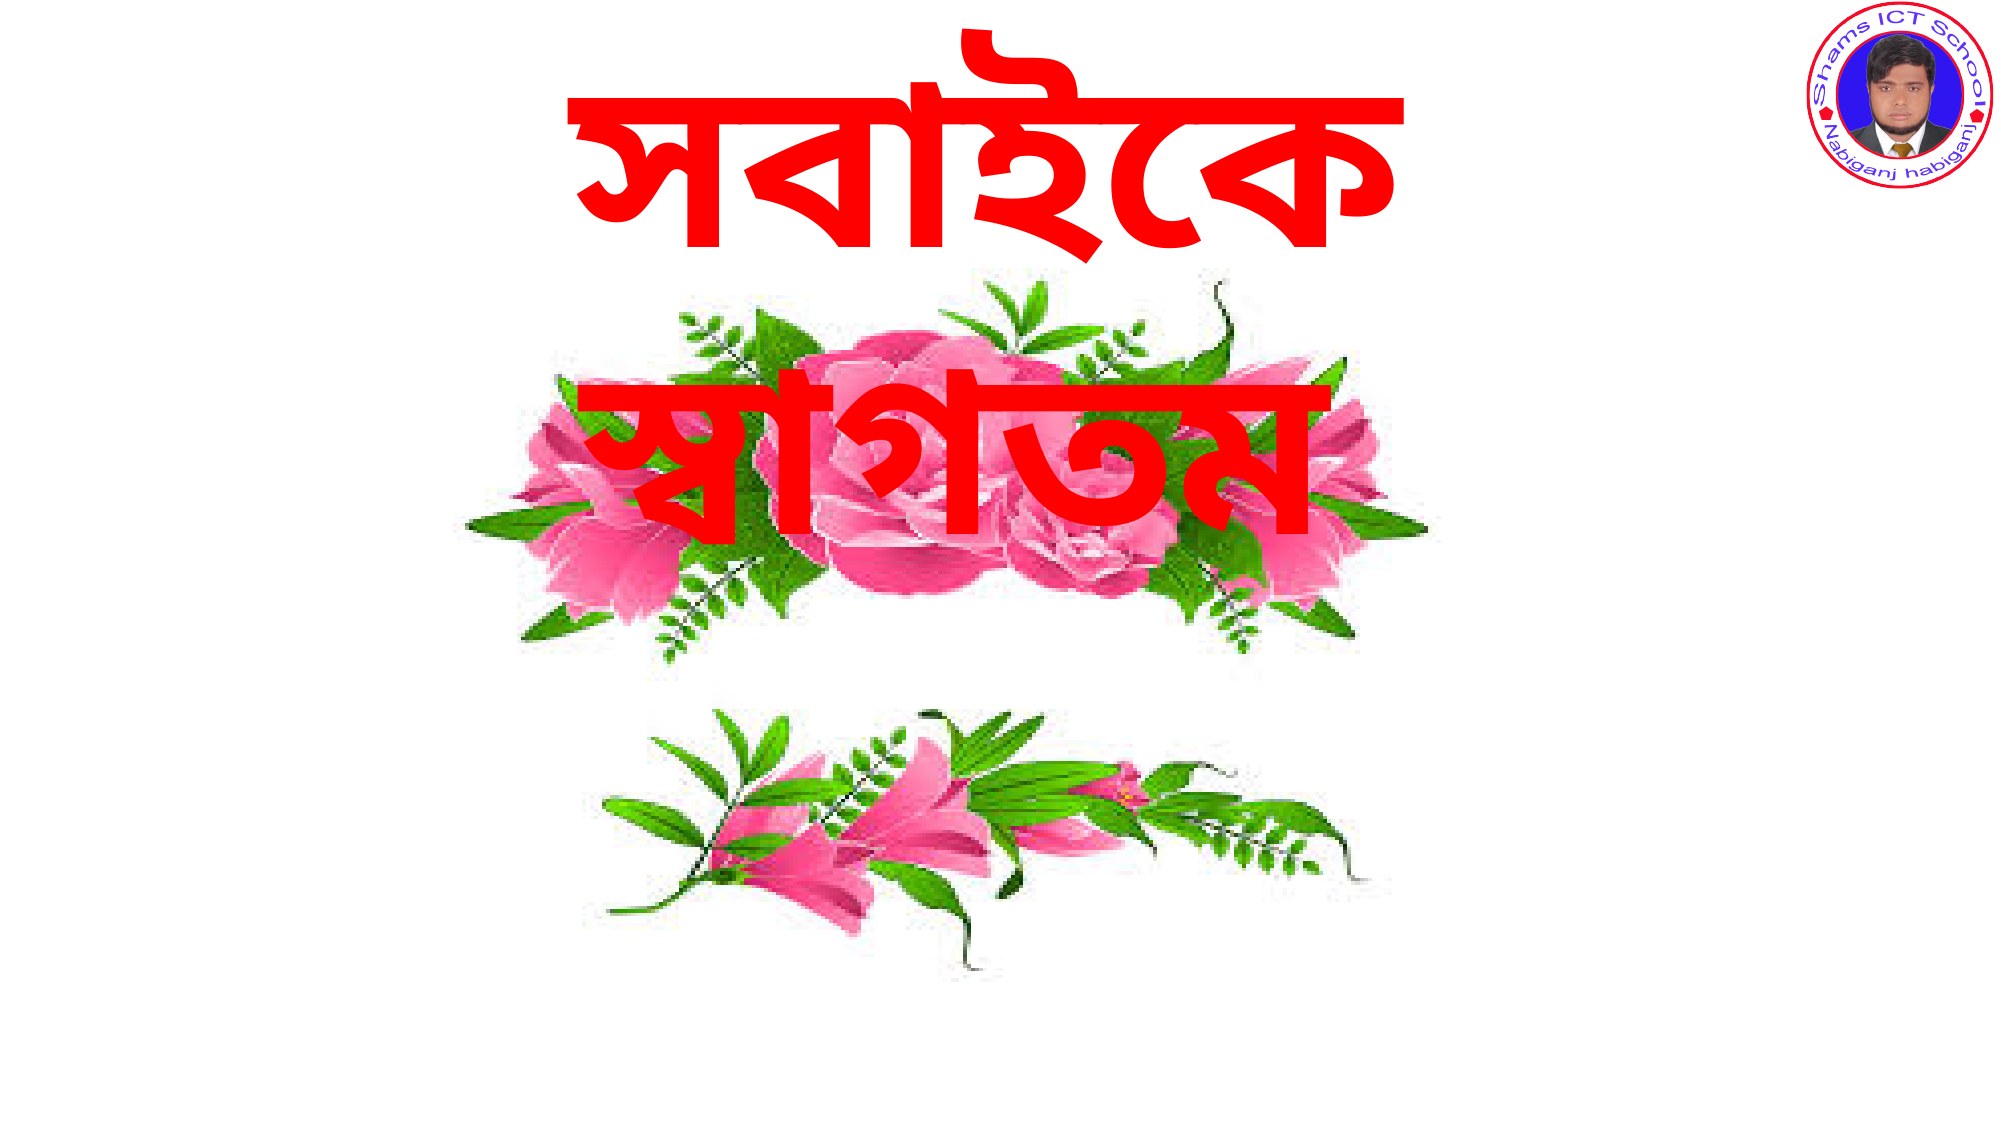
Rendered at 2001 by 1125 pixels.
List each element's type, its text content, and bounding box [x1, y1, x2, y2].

text_box সবাইকে স্বাগতম [280, 0, 1630, 878]
picture [452, 268, 1441, 983]
picture [1774, 0, 2000, 219]
